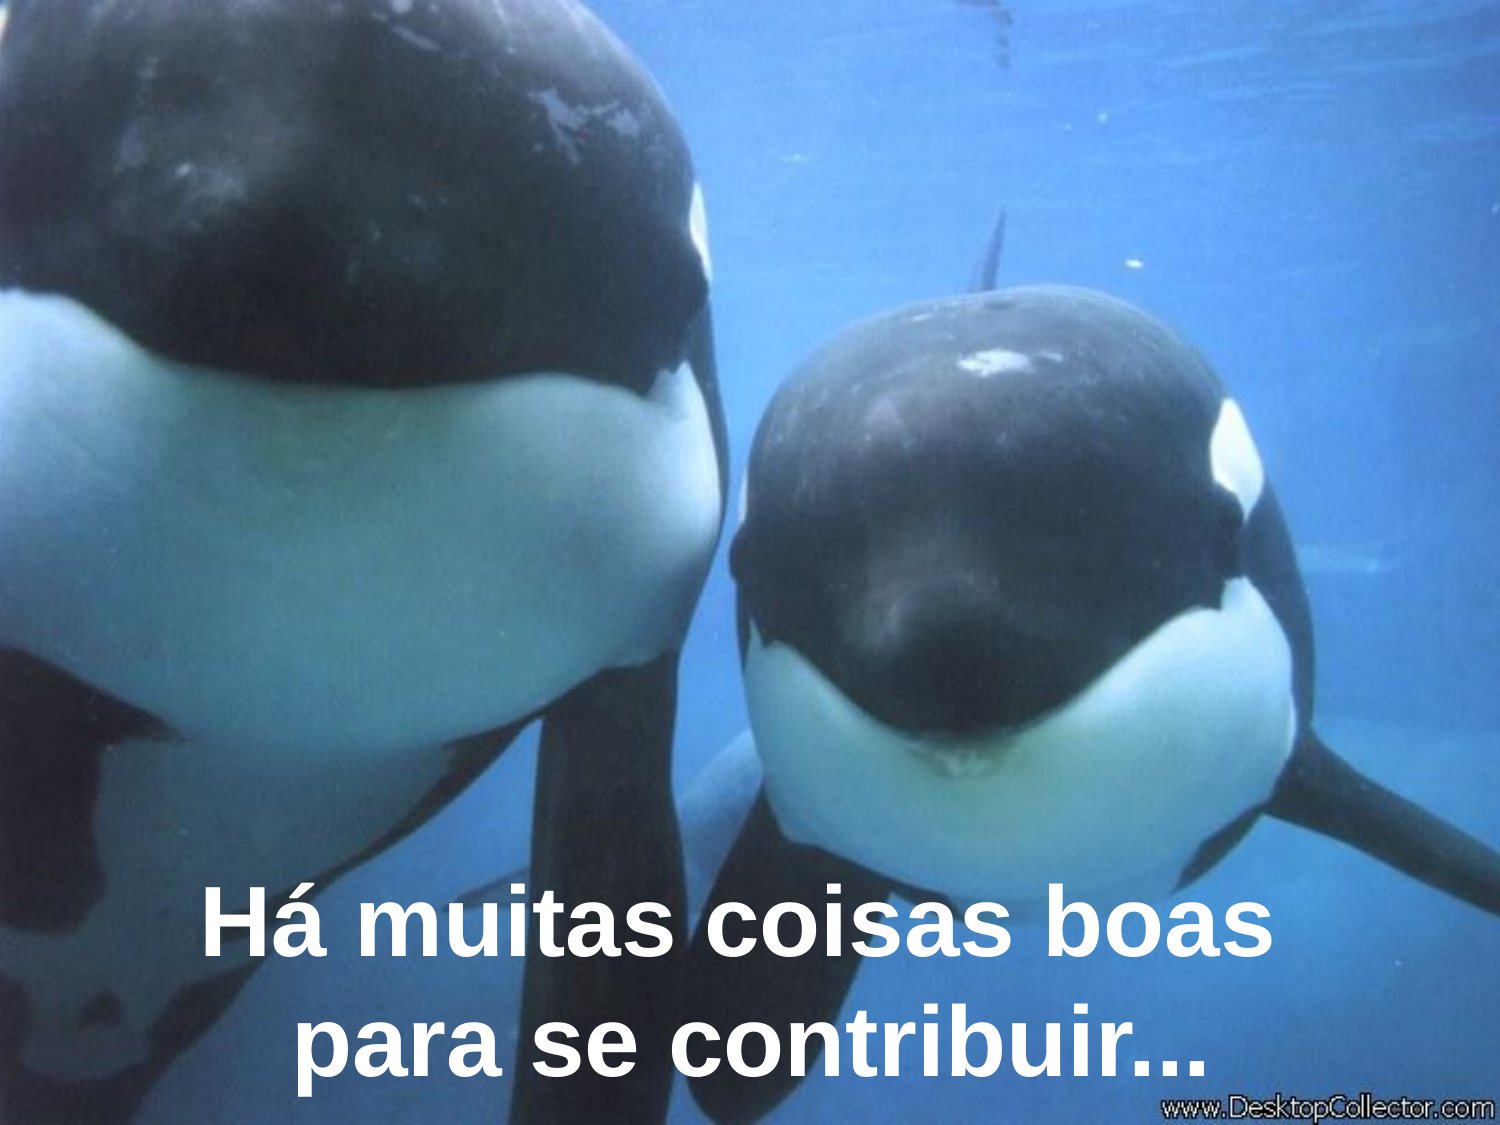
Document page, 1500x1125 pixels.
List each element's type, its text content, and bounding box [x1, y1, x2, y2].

title Há muitas coisas boas para se contribuir... [76, 859, 1427, 1094]
picture [0, 0, 1500, 1125]
